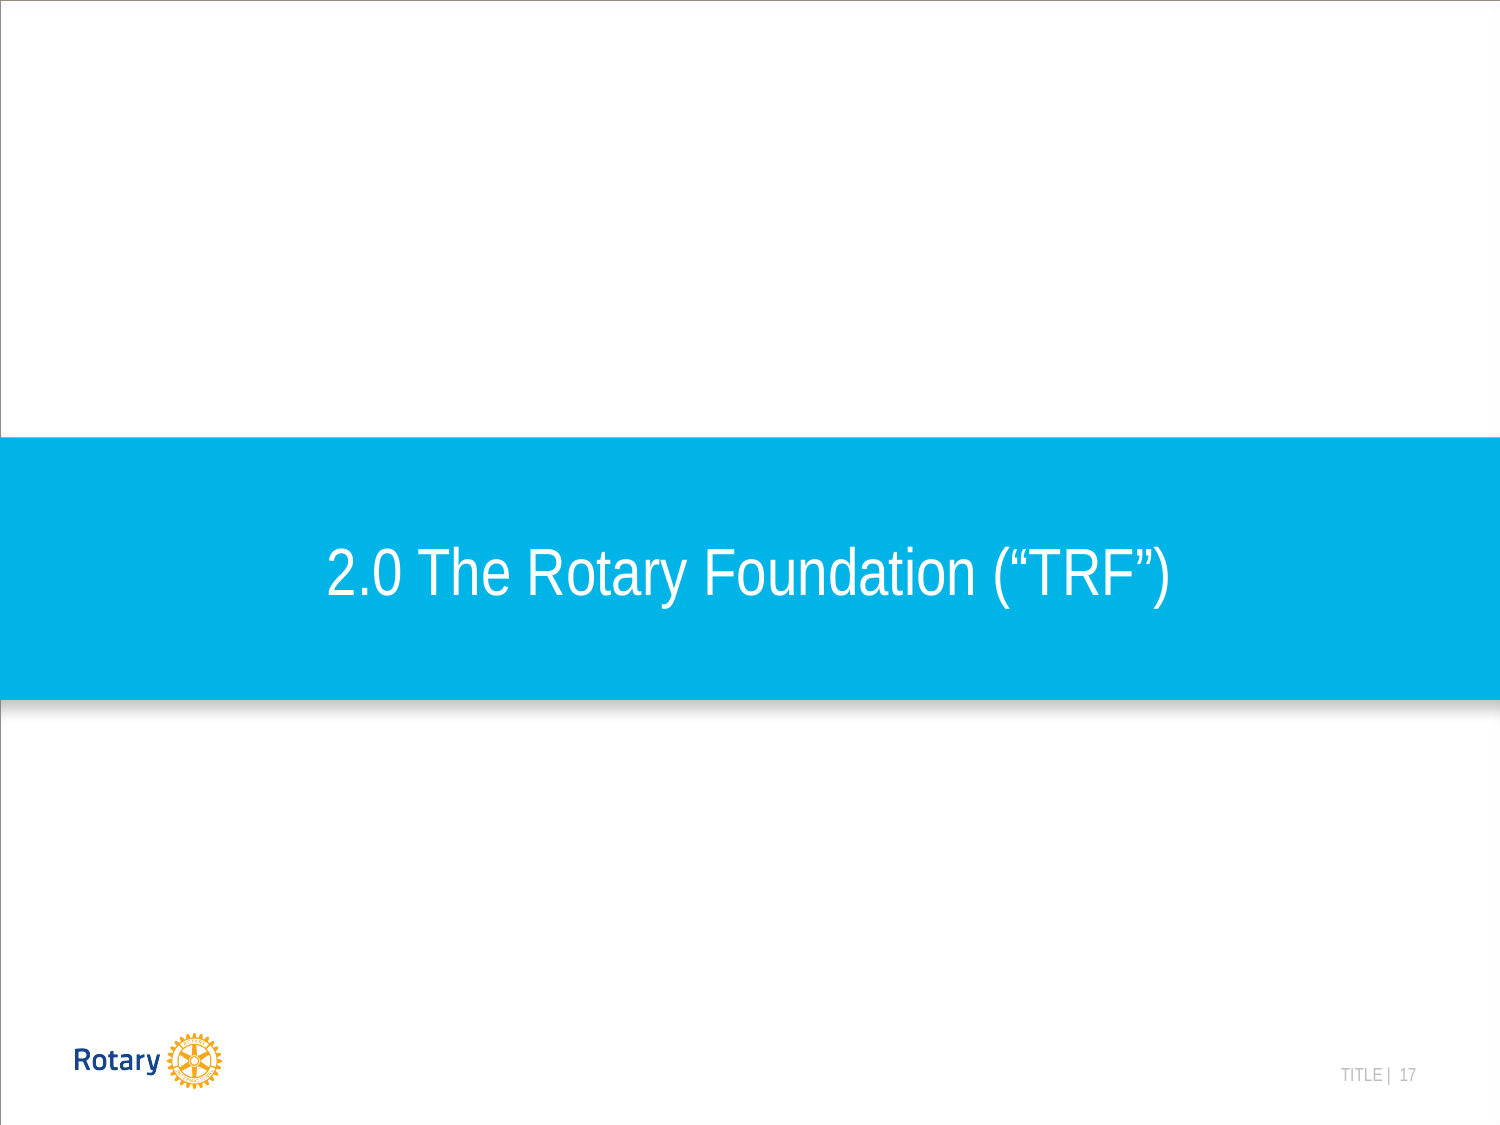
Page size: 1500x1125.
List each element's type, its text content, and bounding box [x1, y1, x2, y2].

title 2.0 The Rotary Foundation (“TRF”) [24, 437, 1475, 700]
picture [75, 1033, 222, 1089]
